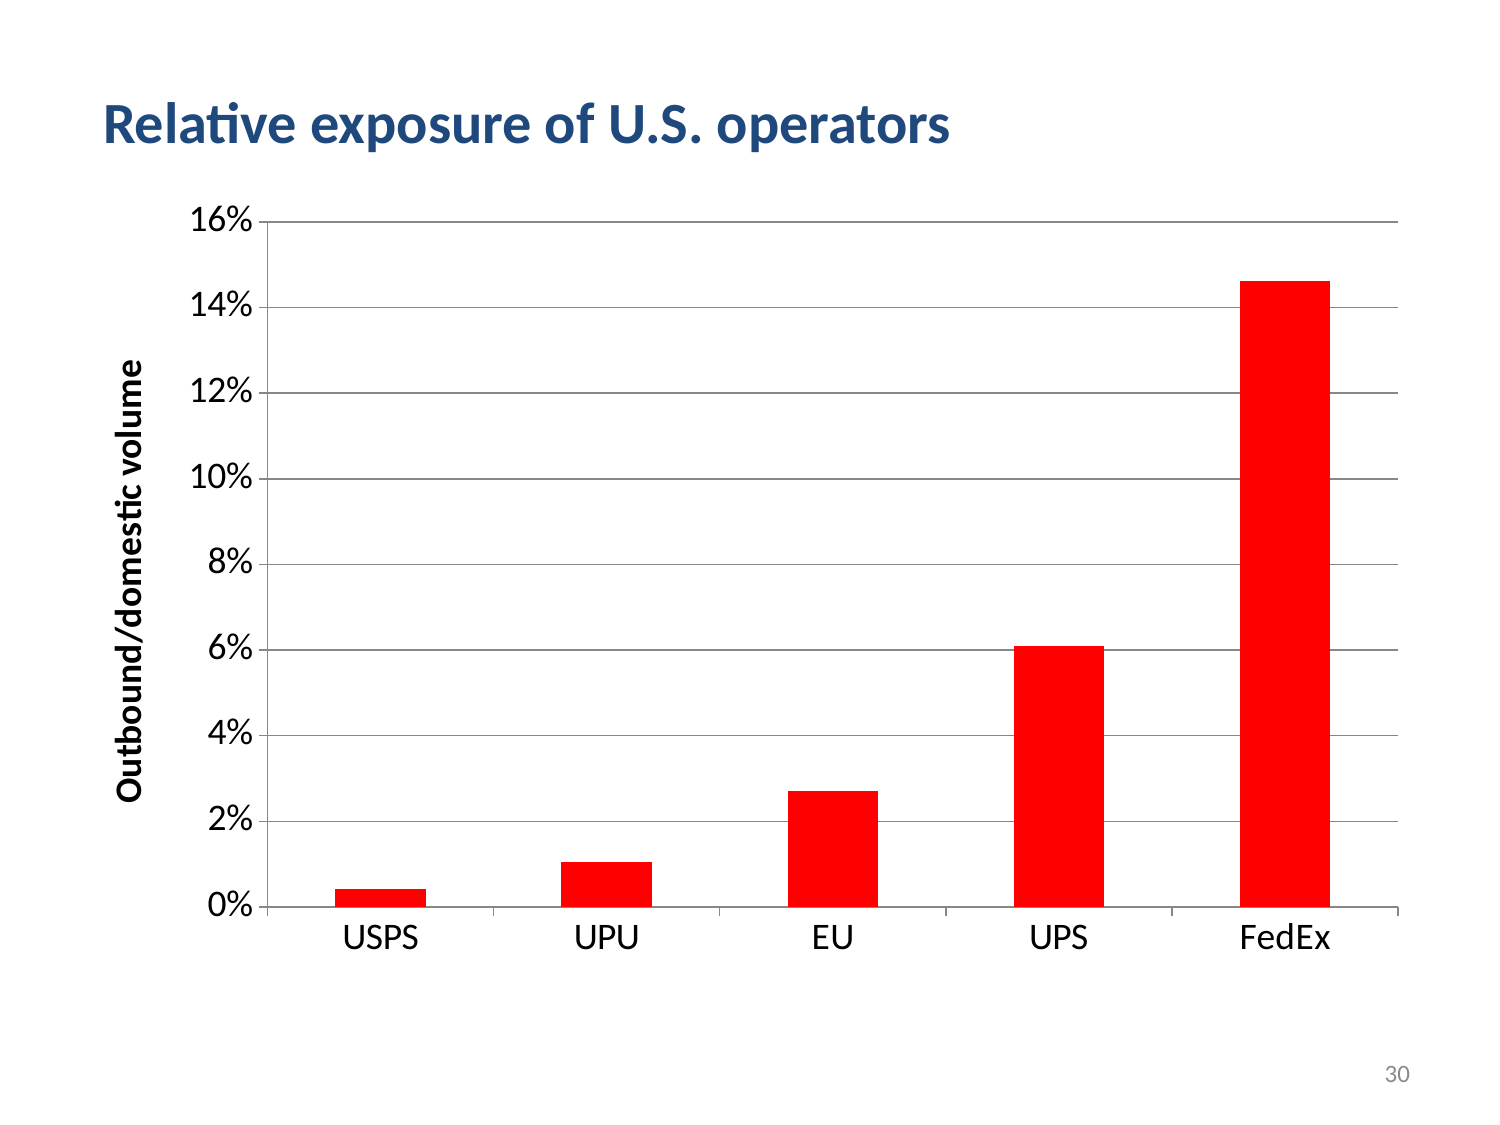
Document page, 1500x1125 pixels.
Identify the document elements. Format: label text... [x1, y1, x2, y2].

slide_number 30 [1074, 1042, 1425, 1103]
chart [74, 187, 1426, 976]
title Relative exposure of U.S. operators [75, 60, 1425, 180]
